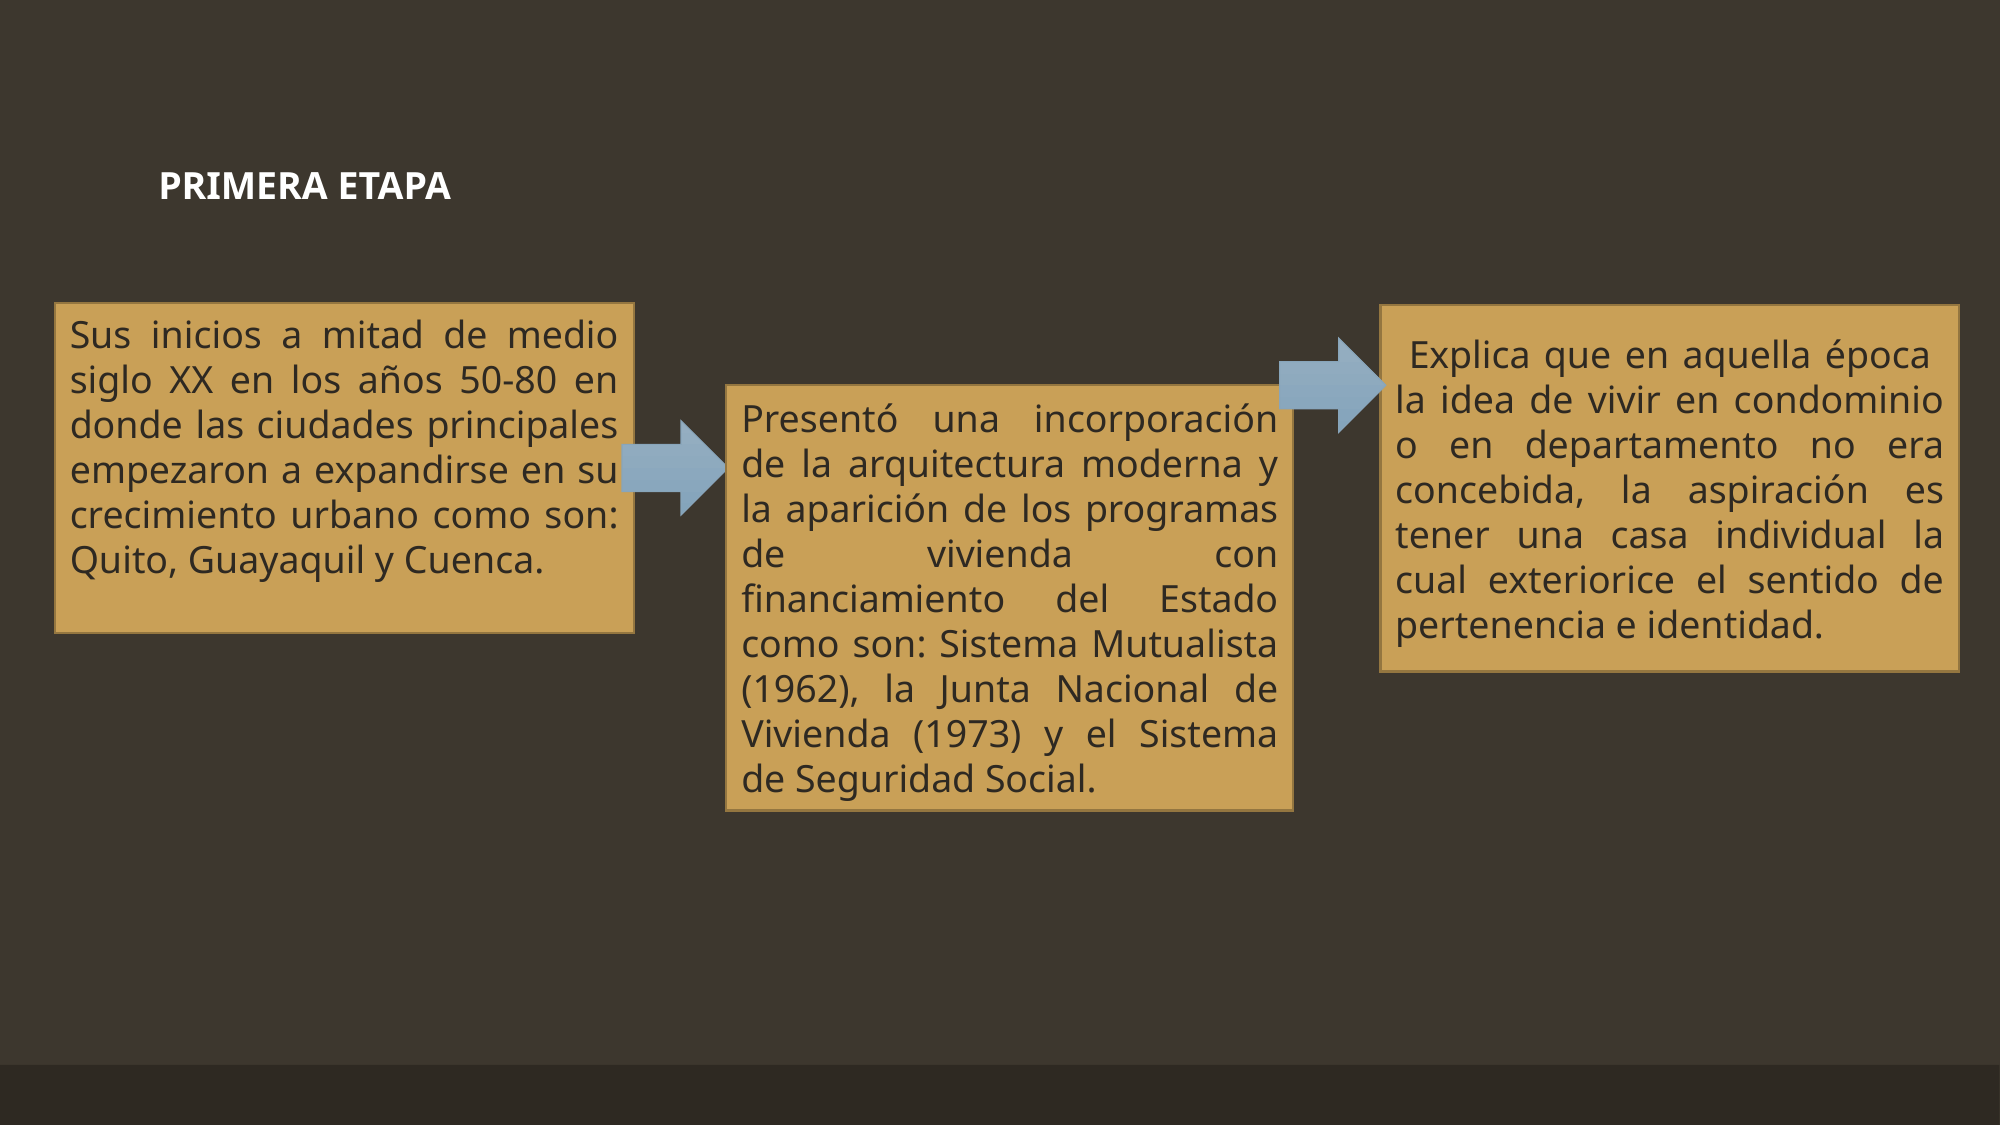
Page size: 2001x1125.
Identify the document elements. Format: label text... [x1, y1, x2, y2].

text_box Presentó una incorporación de la arquitectura moderna y la aparición de los programas de vivienda con financiamiento del Estado como son: Sistema Mutualista (1962), la Junta Nacional de Vivienda (1973) y el Sistema de Seguridad Social. [725, 384, 1294, 812]
text_box Sus inicios a mitad de medio siglo XX en los años 50-80 en donde las ciudades principales empezaron a expandirse en su crecimiento urbano como son: Quito, Guayaquil y Cuenca. [54, 302, 635, 634]
text_box PRIMERA ETAPA [143, 154, 676, 215]
text_box [1279, 336, 1387, 434]
text_box [621, 419, 725, 517]
text_box Explica que en aquella época la idea de vivir en condominio o en departamento no era concebida, la aspiración es tener una casa individual la cual exteriorice el sentido de pertenencia e identidad. [1379, 304, 1960, 673]
